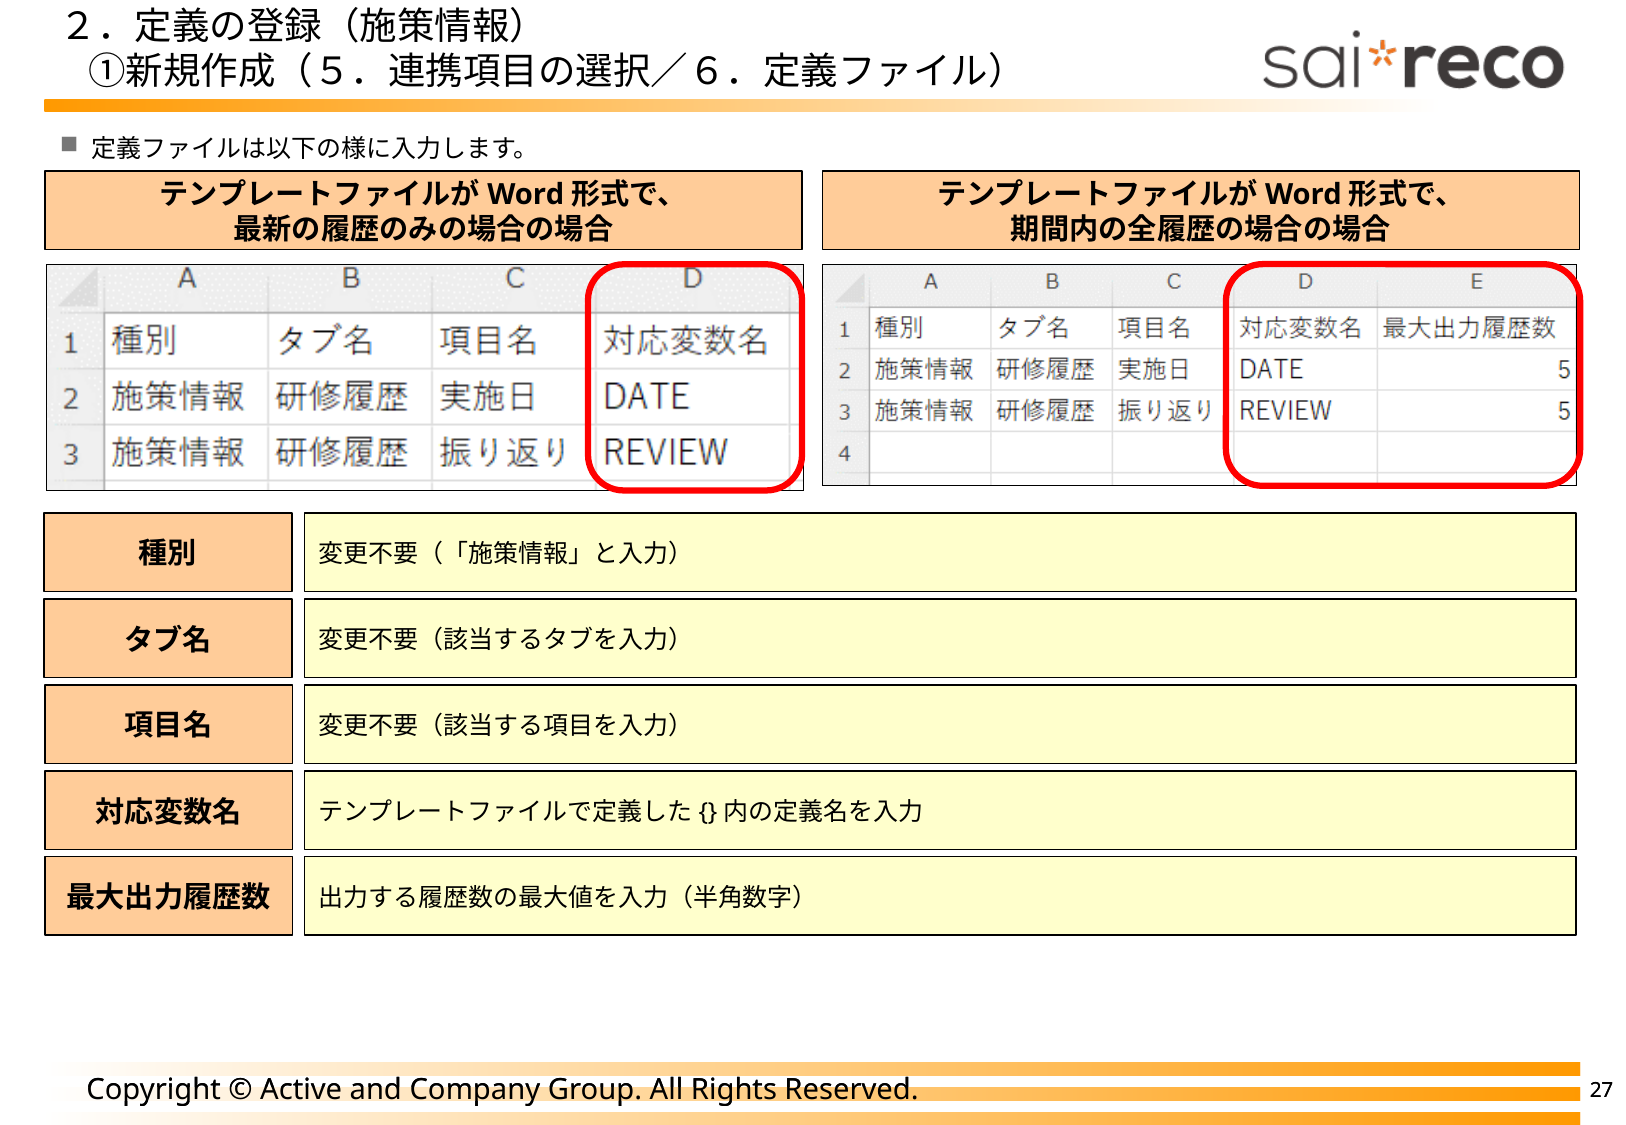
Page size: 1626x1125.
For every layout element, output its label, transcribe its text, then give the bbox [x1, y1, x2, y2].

picture [1257, 26, 1569, 94]
text_box タブ名 [44, 599, 292, 678]
picture [822, 263, 1577, 487]
title ２．定義の登録（施策情報） ①新規作成（５．連携項目の選択／６．定義ファイル） [44, 20, 1167, 100]
text_box 項目名 [44, 684, 293, 764]
text_box テンプレートファイルがWord形式で、 最新の履歴のみの場合の場合 [44, 170, 802, 250]
text_box 出力する履歴数の最大値を入力（半角数字） [304, 856, 1577, 936]
text_box 変更不要（「施策情報」と入力） [304, 512, 1577, 592]
text_box テンプレートファイルで定義した{}内の定義名を入力 [304, 771, 1577, 850]
list 定義ファイルは以下の様に入力します。 [44, 125, 1581, 1050]
picture [46, 264, 804, 491]
text_box 最大出力履歴数 [44, 856, 293, 936]
text_box 変更不要（該当するタブを入力） [304, 599, 1577, 678]
text_box 対応変数名 [44, 771, 293, 850]
text_box テンプレートファイルがWord形式で、 期間内の全履歴の場合の場合 [822, 170, 1580, 250]
text_box 変更不要（該当する項目を入力） [304, 684, 1577, 764]
text_box 種別 [44, 512, 292, 592]
